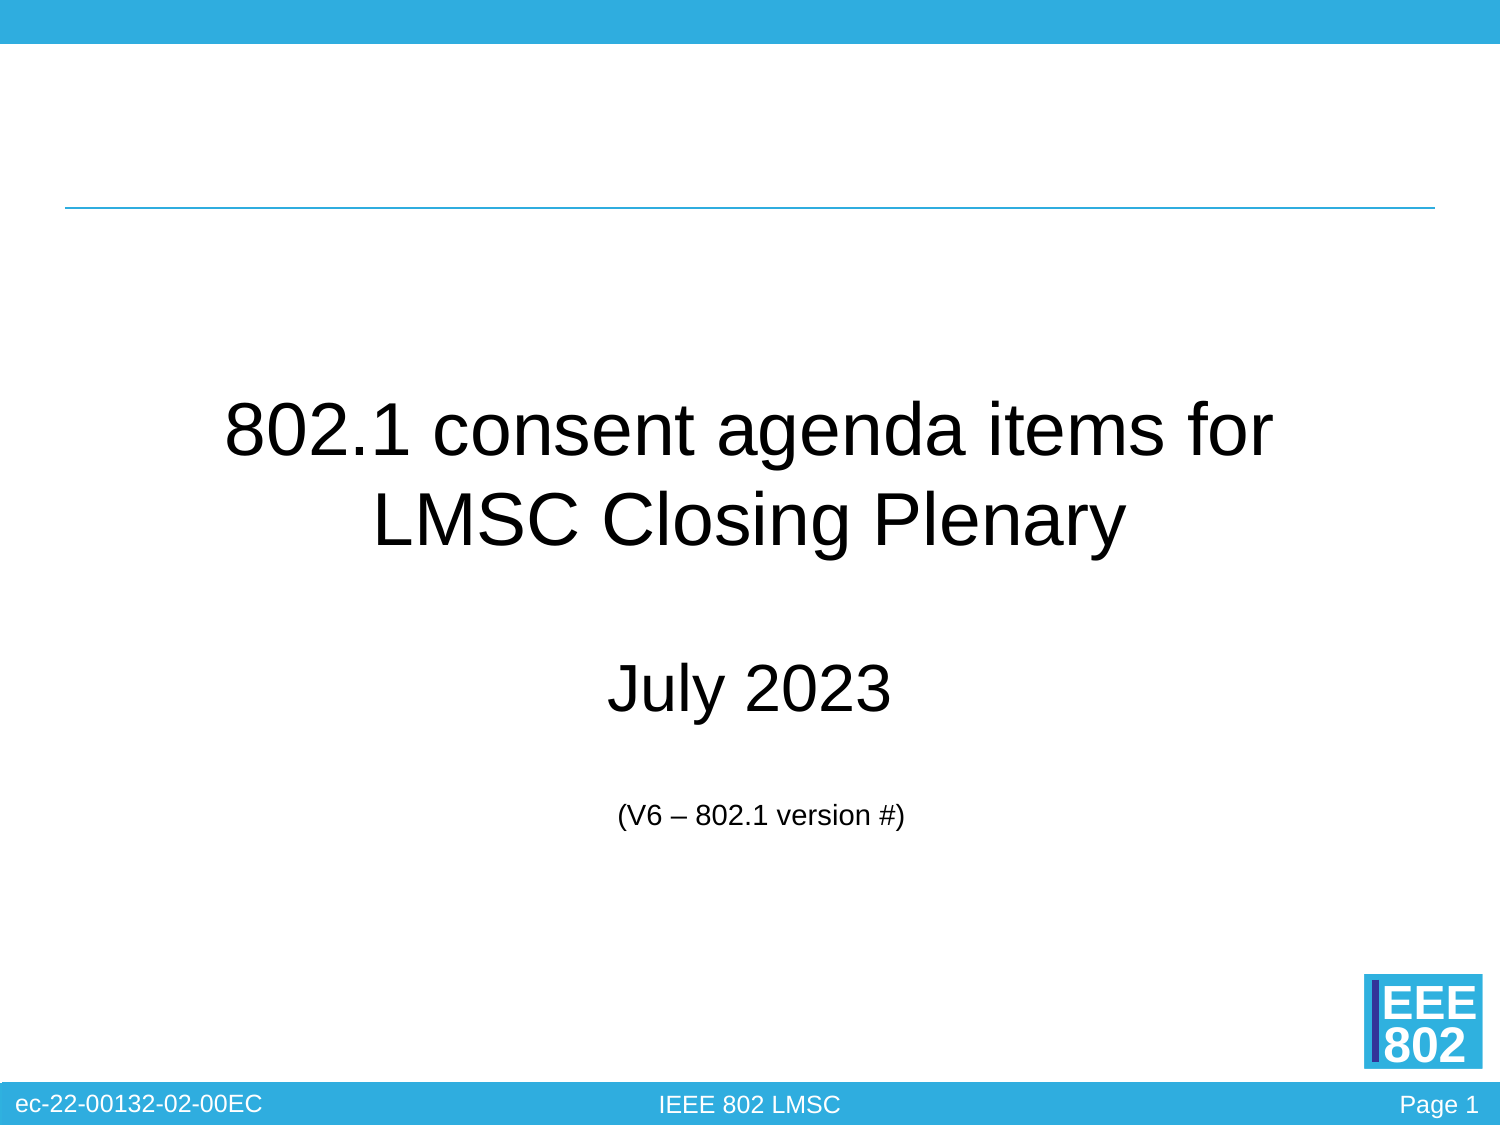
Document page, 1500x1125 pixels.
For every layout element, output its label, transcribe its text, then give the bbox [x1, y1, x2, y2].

title 802.1 consent agenda items for LMSC Closing Plenary [112, 349, 1388, 591]
subtitle July 2023 (V6 – 802.1 version #) [225, 637, 1275, 925]
